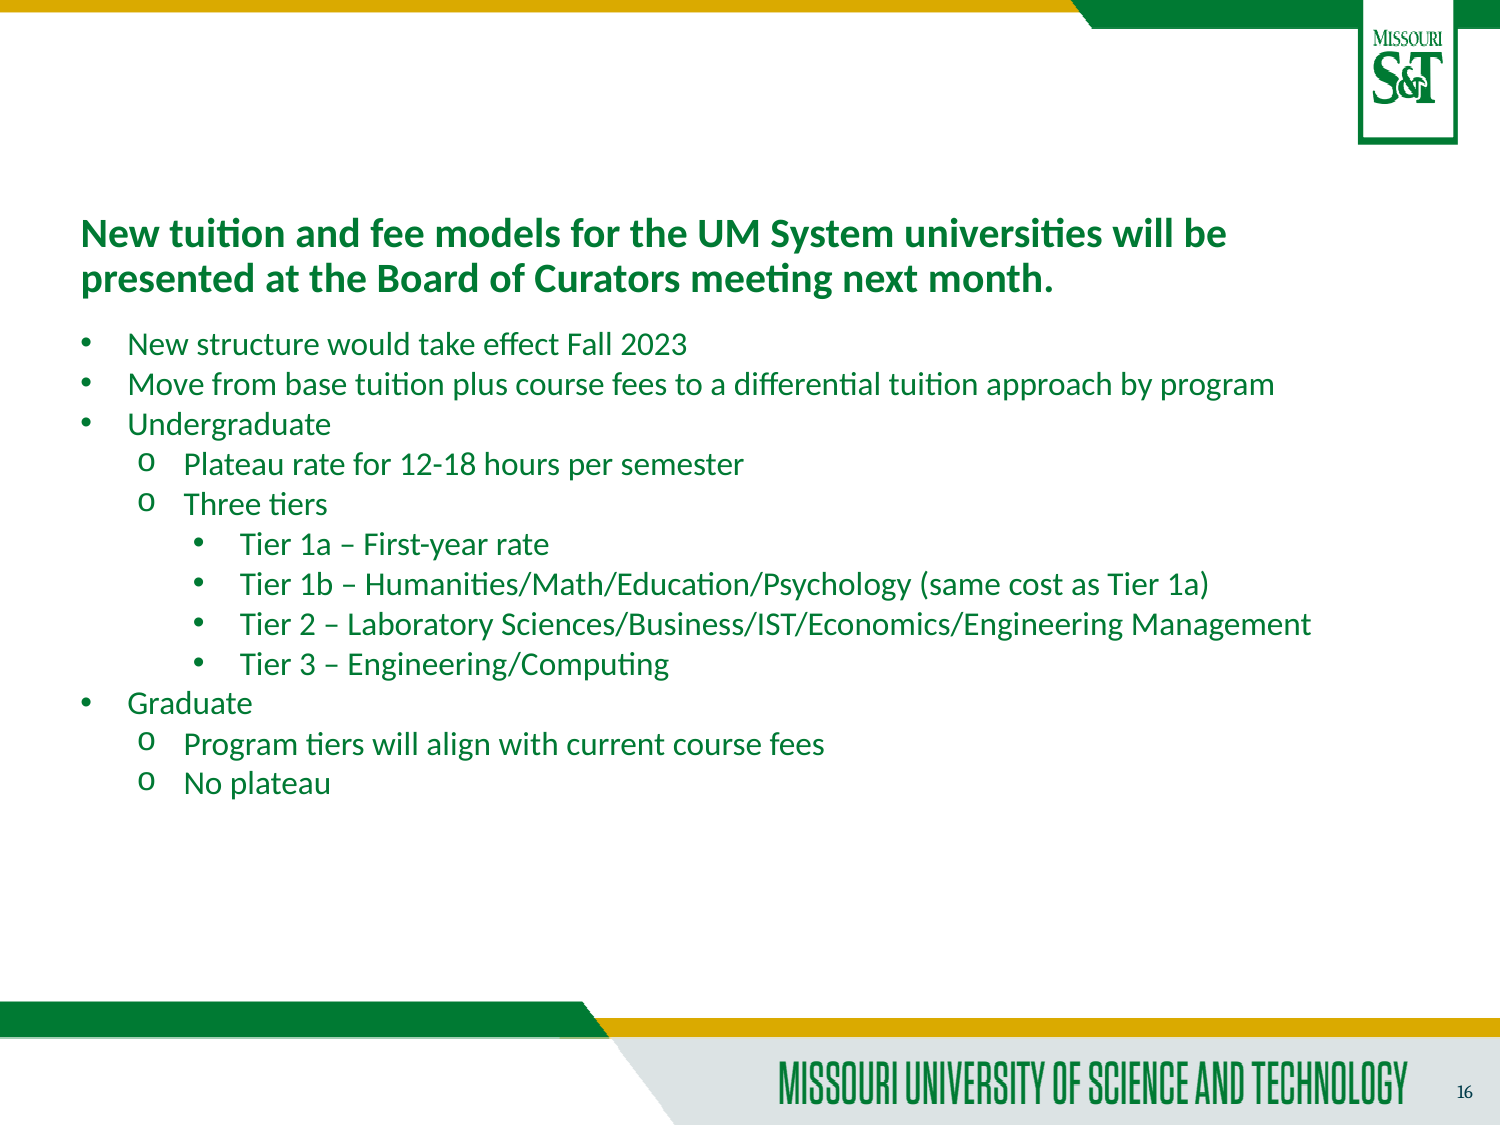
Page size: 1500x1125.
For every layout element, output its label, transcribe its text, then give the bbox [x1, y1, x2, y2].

title New tuition and fee models for the UM System universities will be presented at the Board of Curators meeting next month. [65, 197, 1338, 315]
text_box [103, 185, 1397, 304]
text_box New structure would take effect Fall 2023 Move from base tuition plus course fees to a differential tuition approach by program Undergraduate Plateau rate for 12-18 hours per semester Three tiers Tier 1a – First-year rate Tier 1b – Humanities/Math/Education/Psychology (same cost as Tier 1a) Tier 2 – Laboratory Sciences/Business/IST/Economics/Engineering Management Tier 3 – Engineering/Computing Graduate Program tiers will align with current course fees No plateau [65, 315, 1481, 969]
